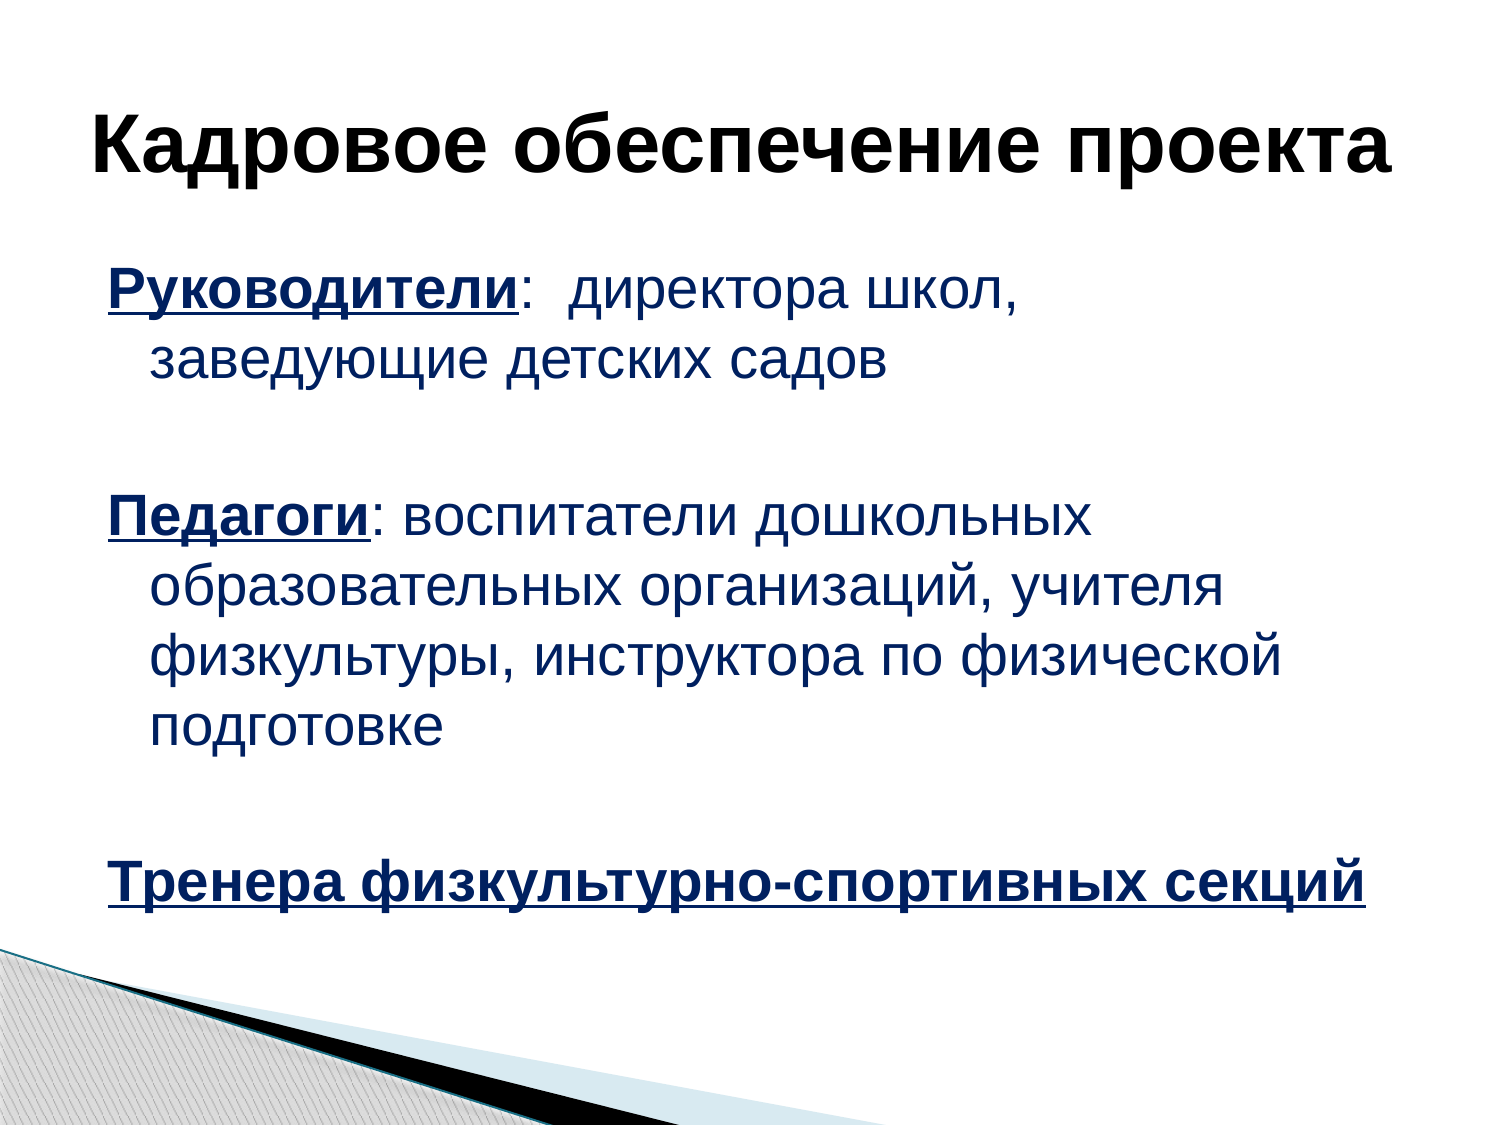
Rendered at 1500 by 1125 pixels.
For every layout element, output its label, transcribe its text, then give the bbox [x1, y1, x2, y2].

list Руководители: директора школ, заведующие детских садов Педагоги: воспитатели дошкольных образовательных организаций, учителя физкультуры, инструктора по физической подготовке Тренера физкультурно-спортивных секций [74, 242, 1426, 986]
title Кадровое обеспечение проекта [75, 45, 1425, 233]
